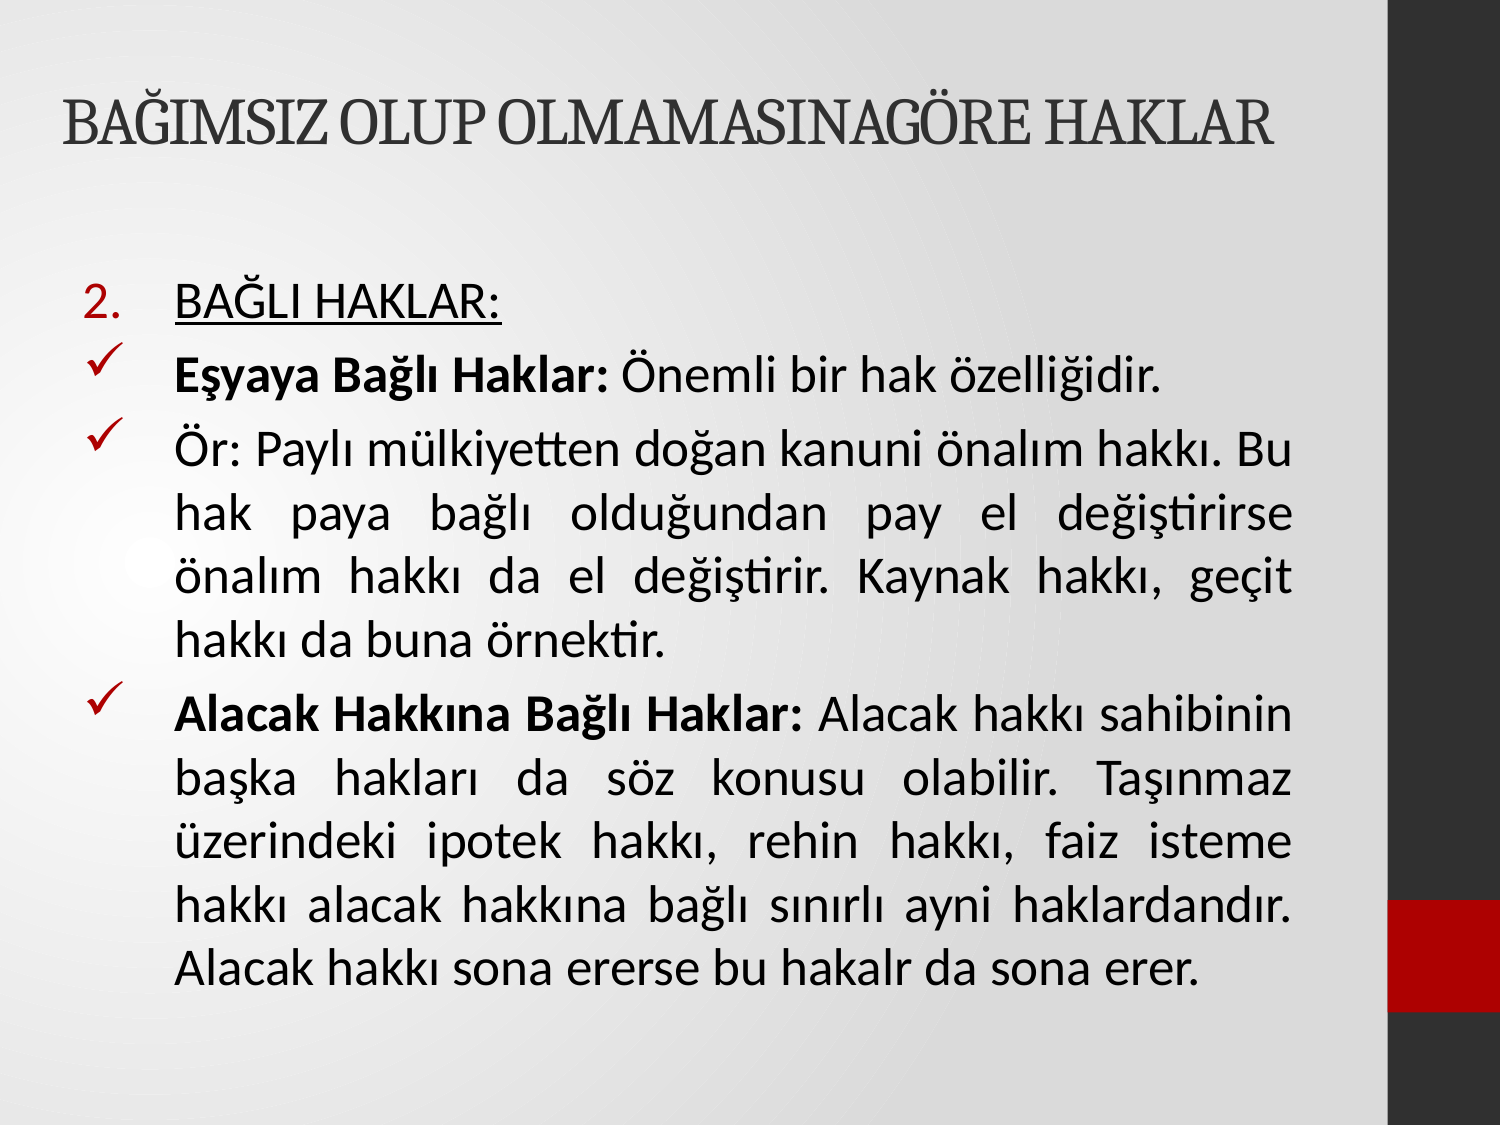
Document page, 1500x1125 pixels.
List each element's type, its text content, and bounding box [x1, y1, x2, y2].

title BAĞIMSIZ OLUP OLMAMASINAGÖRE HAKLAR [46, 46, 1297, 190]
list BAĞLI HAKLAR: Eşyaya Bağlı Haklar: Önemli bir hak özelliğidir. Ör: Paylı mülkiyetten doğan kanuni önalım hakkı. Bu hak paya bağlı olduğundan pay el değiştirirse önalım hakkı da el değiştirir. Kaynak hakkı, geçit hakkı da buna örnektir. Alacak Hakkına Bağlı Haklar: Alacak hakkı sahibinin başka hakları da söz konusu olabilir. Taşınmaz üzerindeki ipotek hakkı, rehin hakkı, faiz isteme hakkı alacak hakkına bağlı sınırlı ayni haklardandır. Alacak hakkı sona ererse bu hakalr da sona erer. [58, 257, 1309, 1046]
